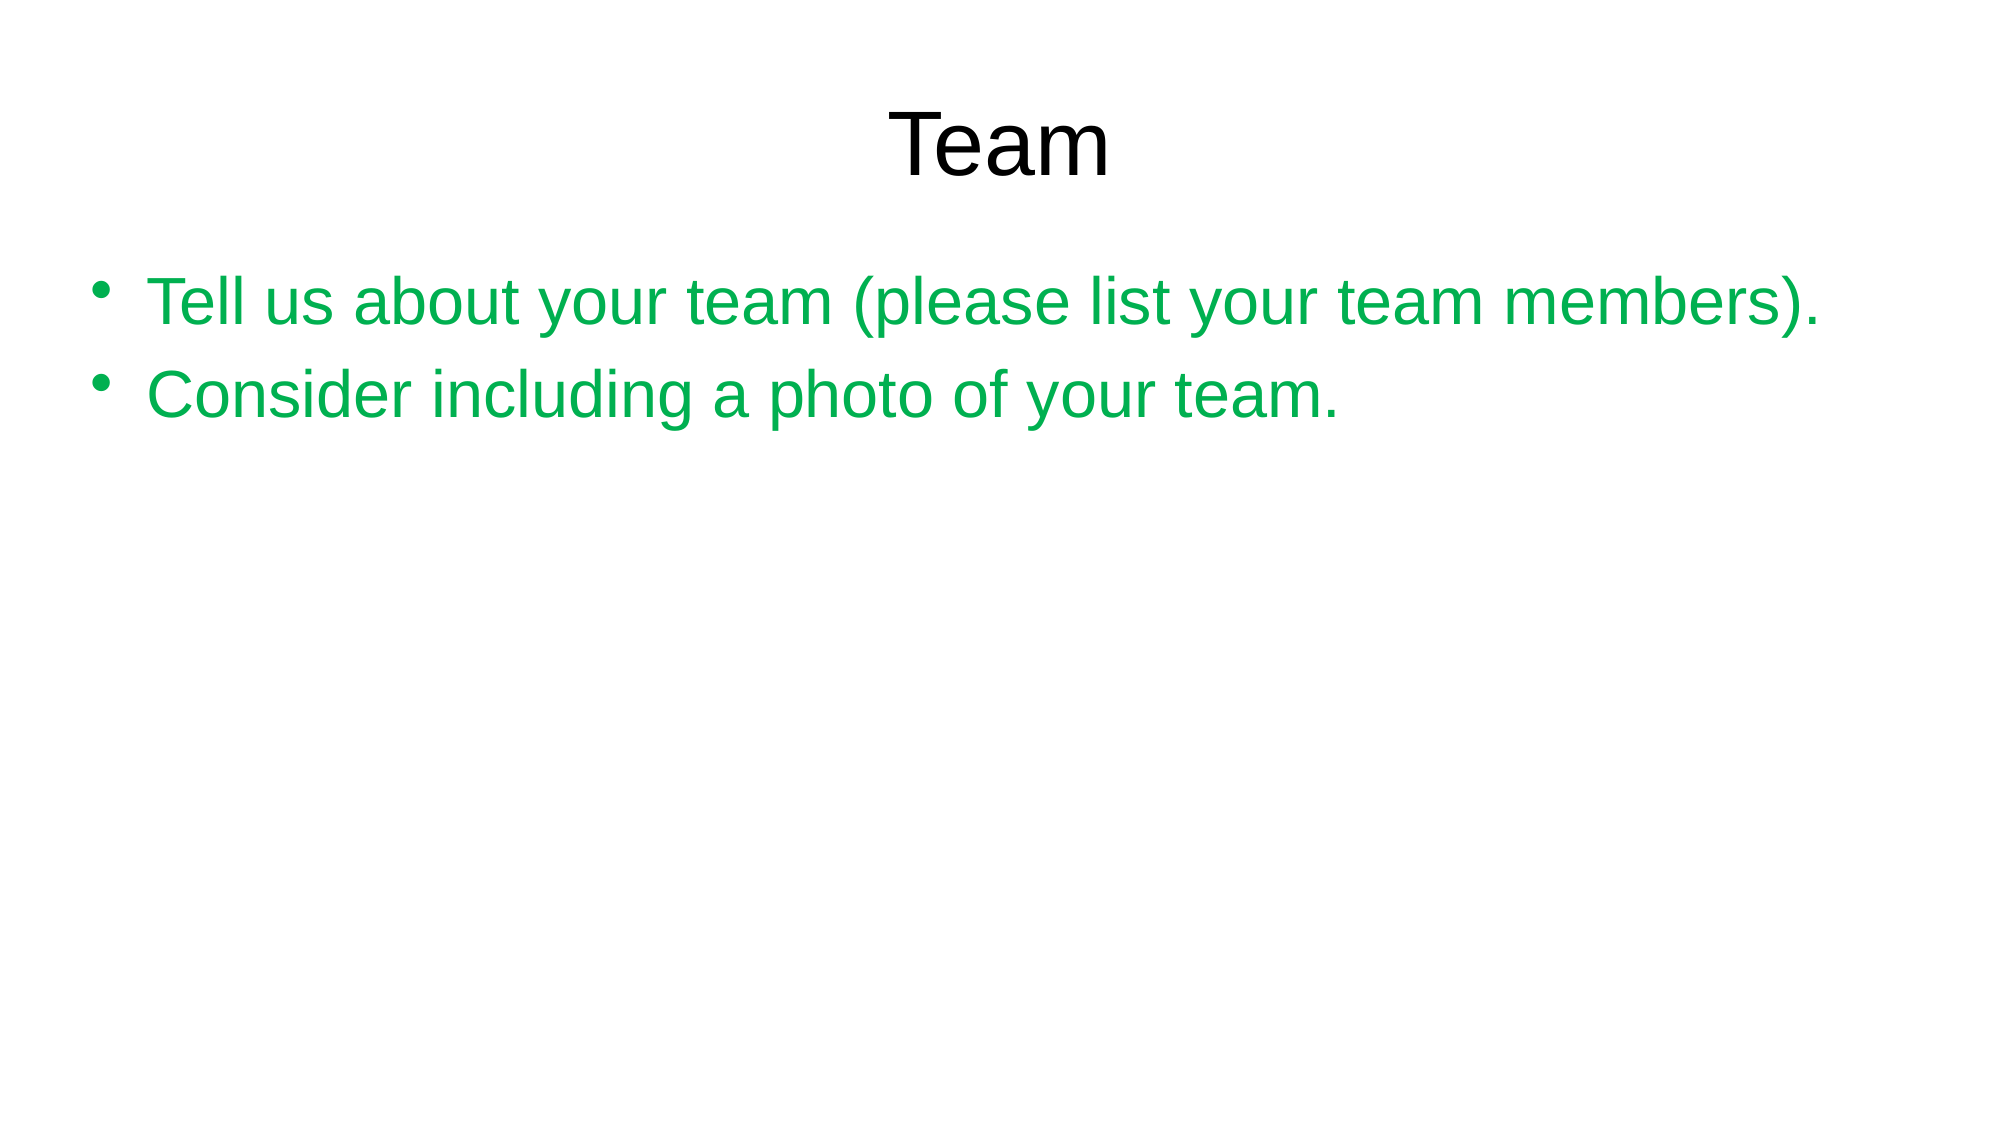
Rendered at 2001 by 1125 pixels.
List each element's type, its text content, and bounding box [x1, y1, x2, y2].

list Tell us about your team (please list your team members). Consider including a photo of your team. [75, 249, 1875, 993]
title Team [99, 45, 1900, 233]
